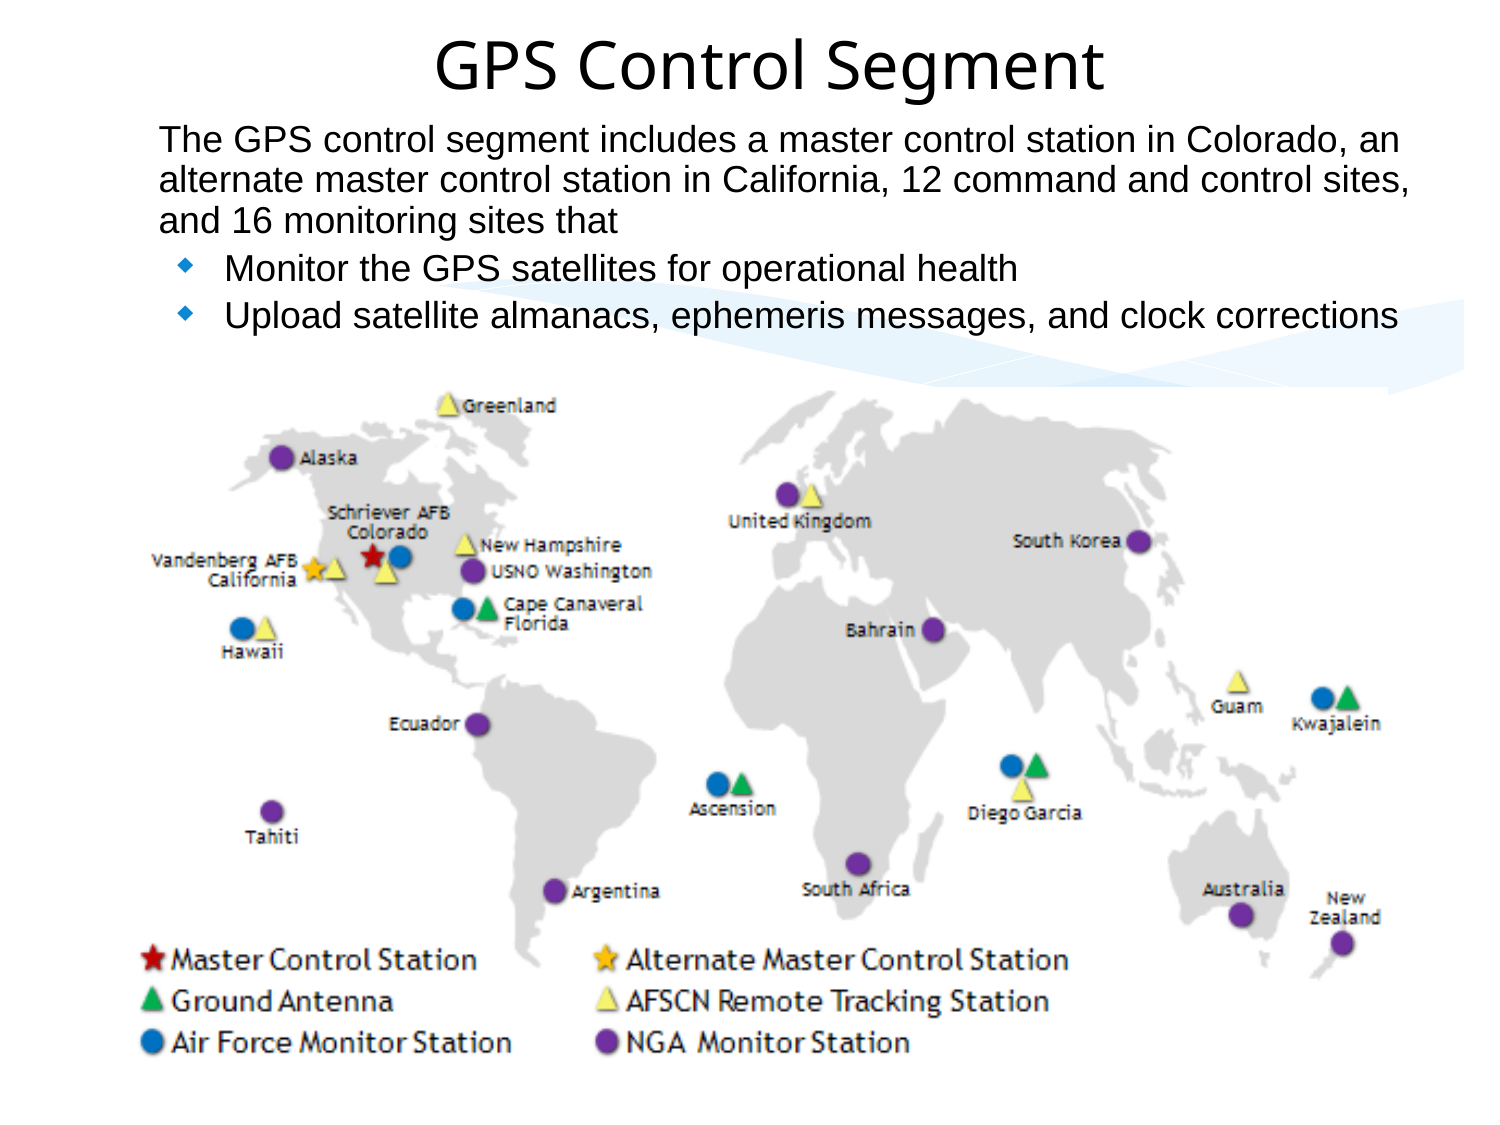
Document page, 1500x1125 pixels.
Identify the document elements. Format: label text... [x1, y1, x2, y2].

picture [137, 387, 1388, 1062]
text_box The GPS control segment includes a master control station in Colorado, an alternate master control station in California, 12 command and control sites, and 16 monitoring sites that Monitor the GPS satellites for operational health Upload satellite almanacs, ephemeris messages, and clock corrections [87, 112, 1438, 300]
title GPS Control Segment [137, 0, 1404, 112]
